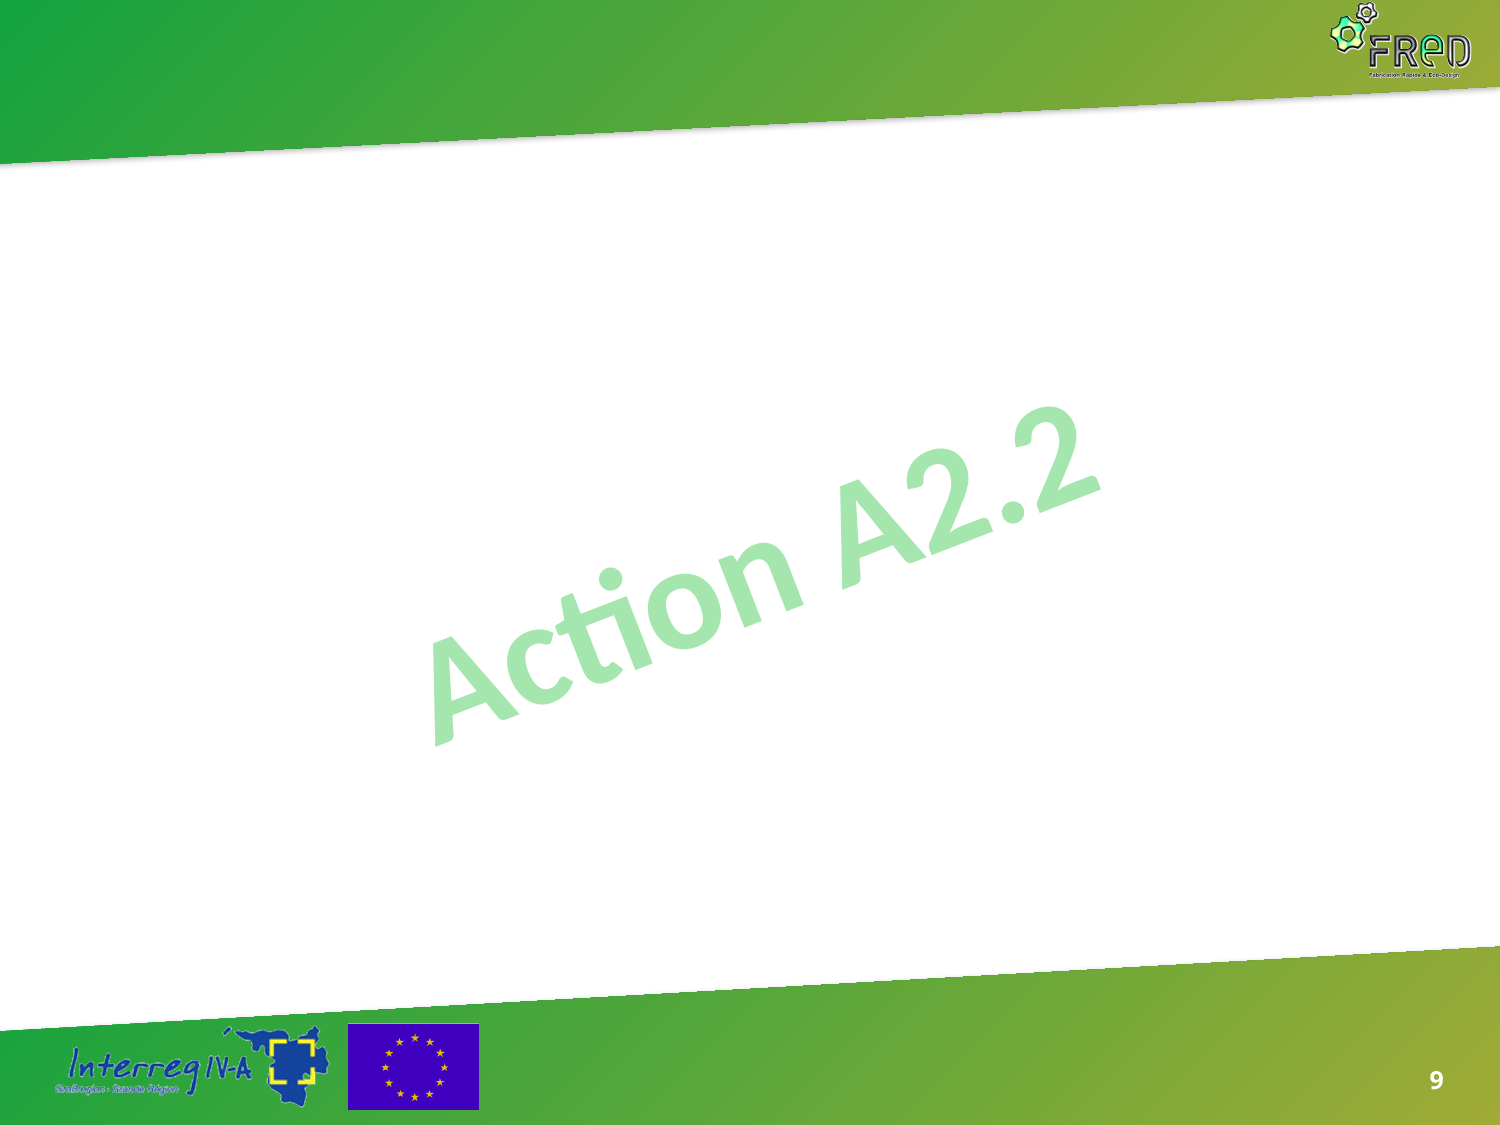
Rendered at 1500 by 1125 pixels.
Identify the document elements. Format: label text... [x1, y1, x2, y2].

picture [53, 1024, 331, 1111]
text_box Action A2.2 [218, 278, 1281, 845]
slide_number 9 [1108, 1051, 1459, 1112]
picture [1328, 0, 1472, 79]
picture [348, 1023, 479, 1110]
